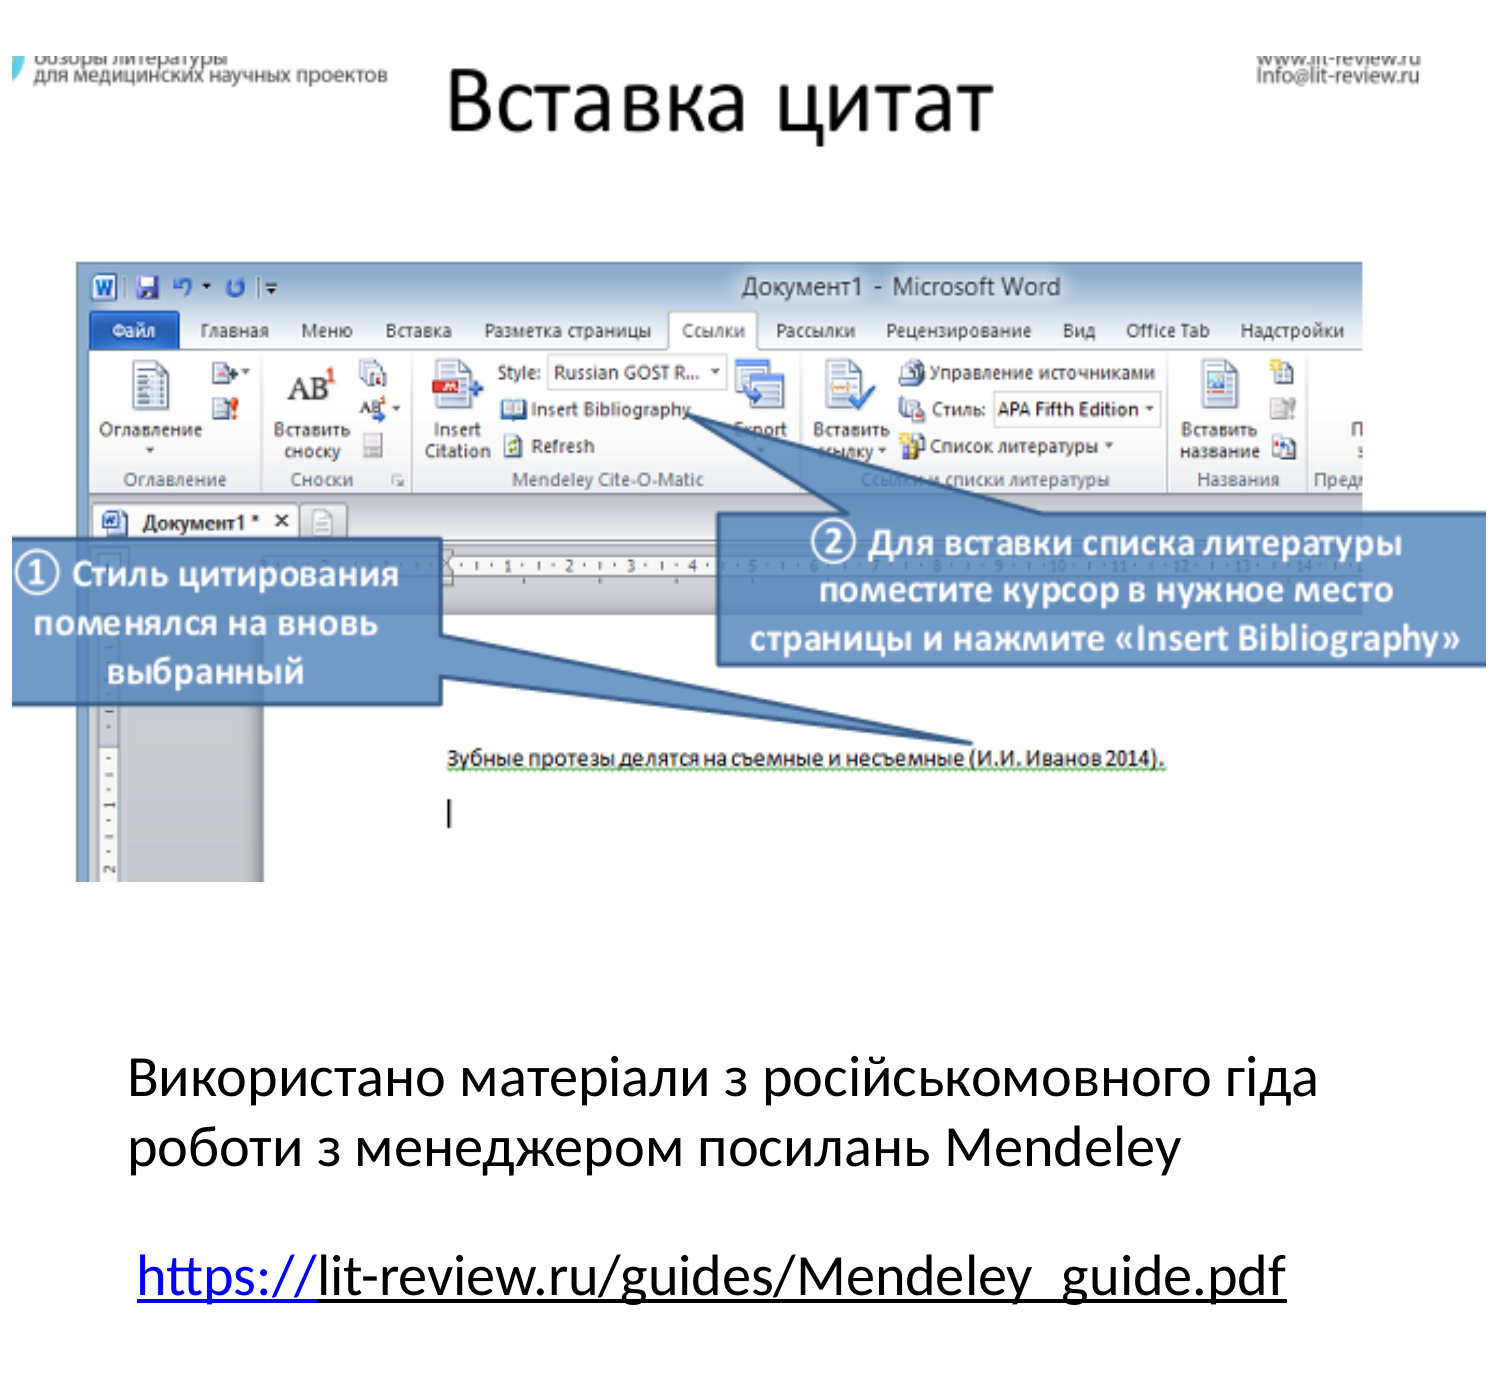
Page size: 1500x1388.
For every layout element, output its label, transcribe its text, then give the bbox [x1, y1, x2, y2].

text_box Використано матеріали з російськомовного гіда роботи з менеджером посилань Mendeley [112, 1031, 1400, 1186]
picture [12, 55, 1486, 882]
text_box https://lit-review.ru/guides/Mendeley_guide.pdf [121, 1229, 1315, 1315]
